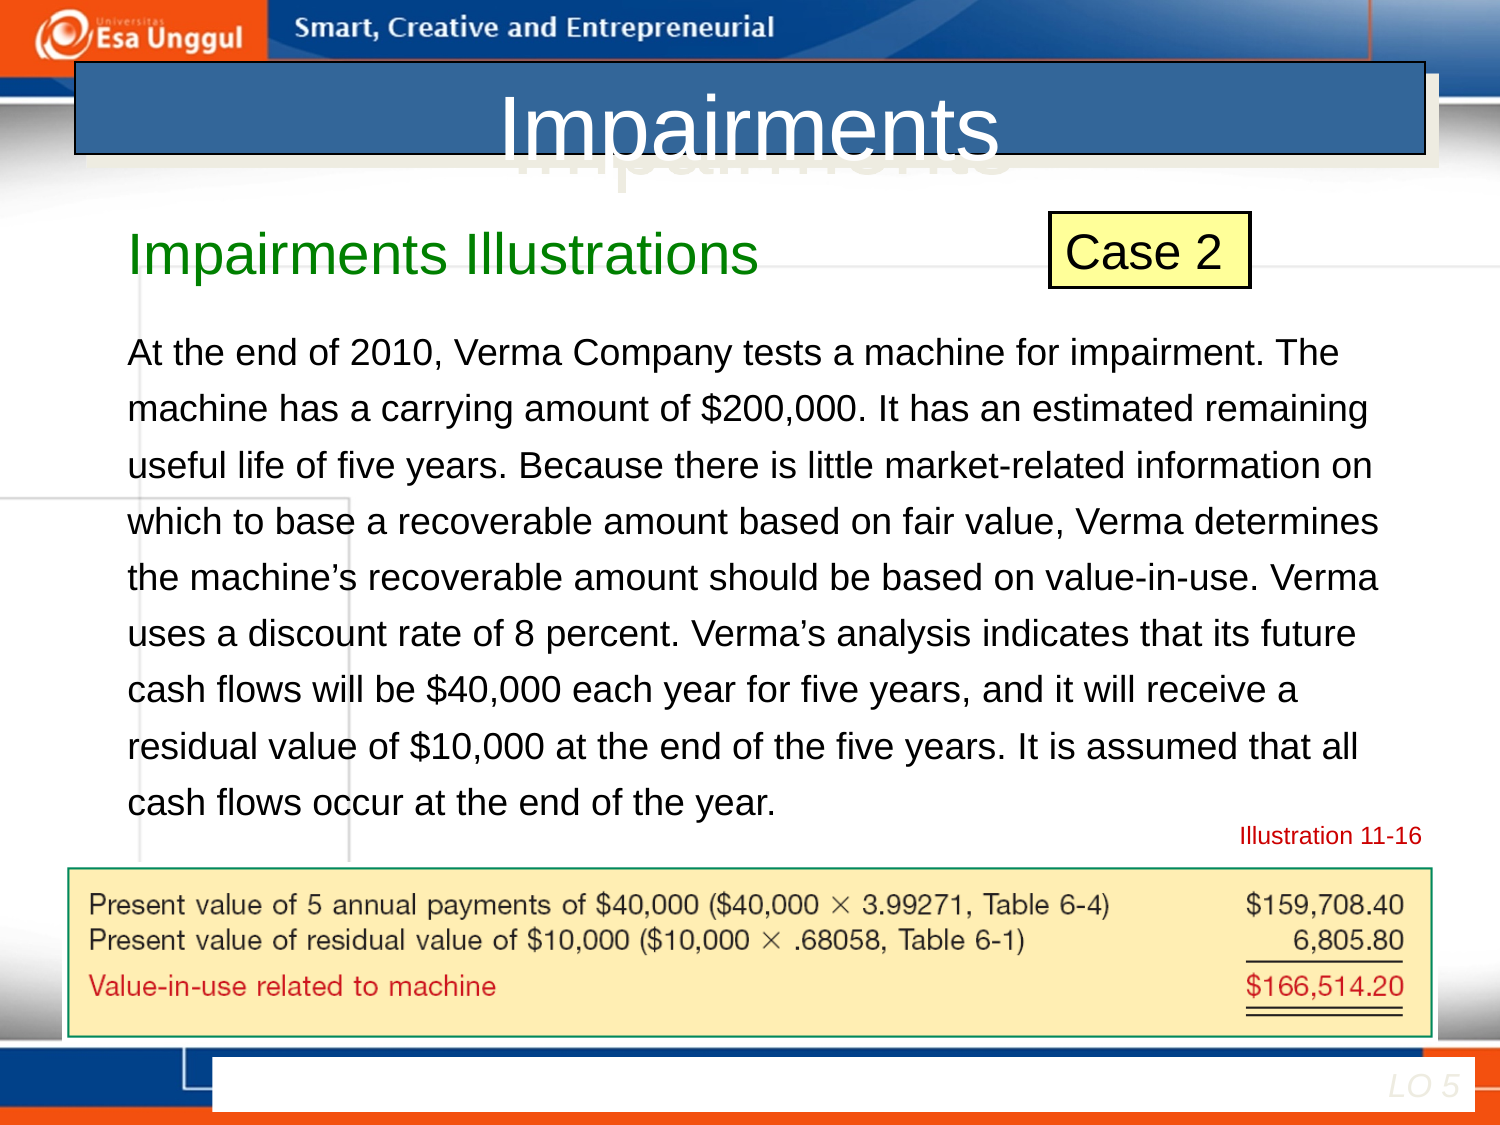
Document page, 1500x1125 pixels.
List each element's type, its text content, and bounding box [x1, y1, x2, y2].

text_box At the end of 2010, Verma Company tests a machine for impairment. The machine has a carrying amount of $200,000. It has an estimated remaining useful life of five years. Because there is little market-related information on which to base a recoverable amount based on fair value, Verma determines the machine’s recoverable amount should be based on value-in-use. Verma uses a discount rate of 8 percent. Verma’s analysis indicates that its future cash flows will be $40,000 each year for five years, and it will receive a residual value of $10,000 at the end of the five years. It is assumed that all cash flows occur at the end of the year. [112, 309, 1438, 831]
picture [0, 0, 1500, 1125]
text_box LO 5 [212, 1057, 1475, 1112]
text_box Case 2 [1050, 212, 1250, 288]
text_box Impairments Illustrations [112, 209, 925, 294]
text_box Illustration 11-16 [1175, 812, 1438, 858]
title Impairments [75, 62, 1425, 154]
